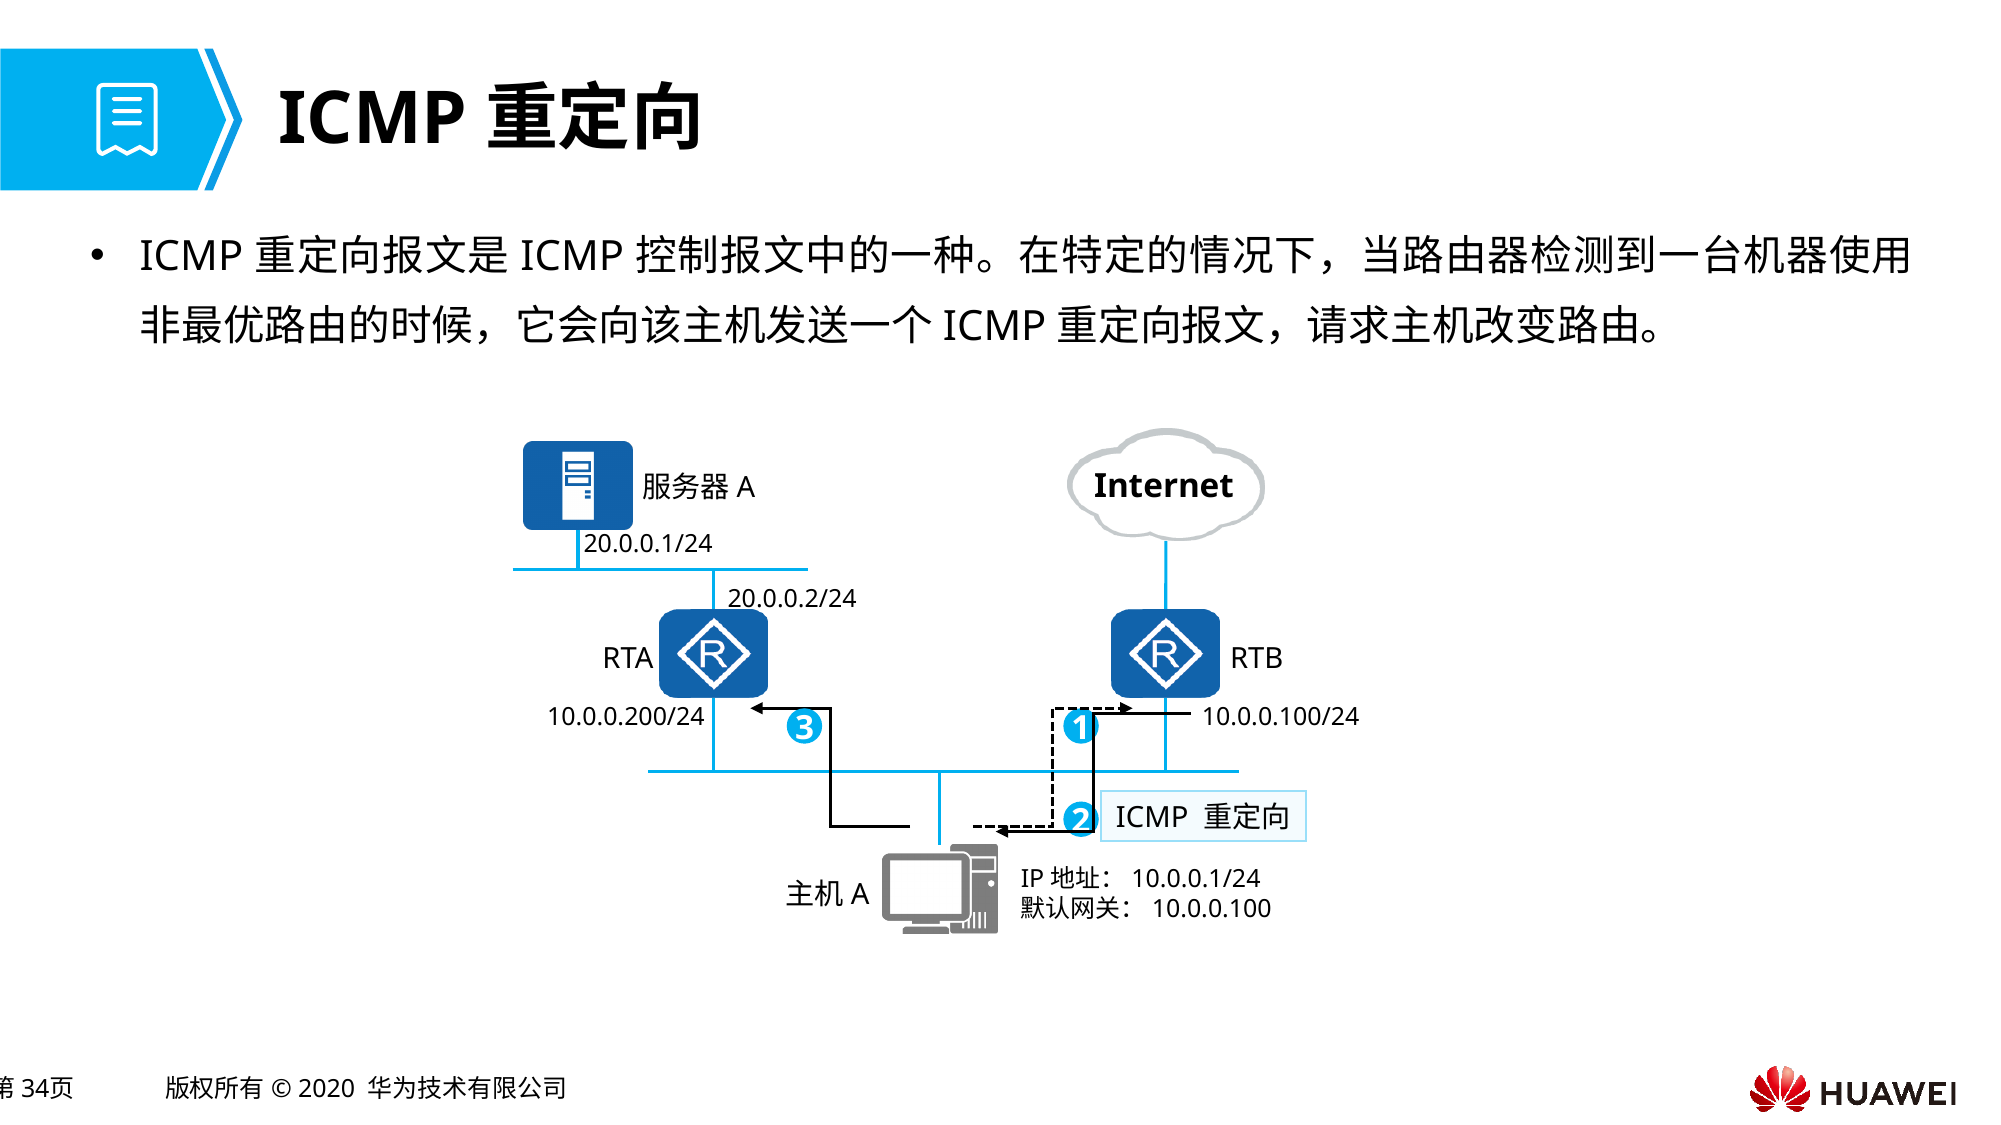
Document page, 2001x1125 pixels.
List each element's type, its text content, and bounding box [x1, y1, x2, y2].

text_box ICMP 重定向 [1153, 791, 1306, 841]
text_box 主机A [770, 868, 882, 918]
text_box IP地址：10.0.0.1/24 默认网关：10.0.0.100 [1006, 855, 1287, 931]
text_box 10.0.0.200/24 [532, 693, 713, 739]
text_box RTB [1220, 631, 1299, 682]
text_box 服务器A [633, 460, 771, 511]
picture [1111, 609, 1220, 698]
picture [1067, 428, 1265, 541]
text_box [993, 687, 1034, 848]
title ICMP重定向 [261, 67, 1874, 173]
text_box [1034, 675, 1153, 870]
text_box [771, 687, 890, 848]
text_box 10.0.0.100/24 [1187, 693, 1375, 739]
list ICMP重定向报文是ICMP控制报文中的一种。在特定的情况下，当路由器检测到一台机器使用非最优路由的时候，它会向该主机发送一个ICMP重定向报文，请求主机改变路由。 [76, 202, 1927, 971]
picture [1750, 1066, 1956, 1112]
text_box RTA [587, 631, 659, 682]
picture [659, 609, 768, 698]
text_box 20.0.0.2/24 [714, 574, 872, 620]
picture [523, 441, 633, 530]
text_box 20.0.0.1/24 [579, 520, 728, 566]
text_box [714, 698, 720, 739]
picture [882, 844, 998, 934]
text_box 20.0.0.1/24 [568, 530, 577, 566]
